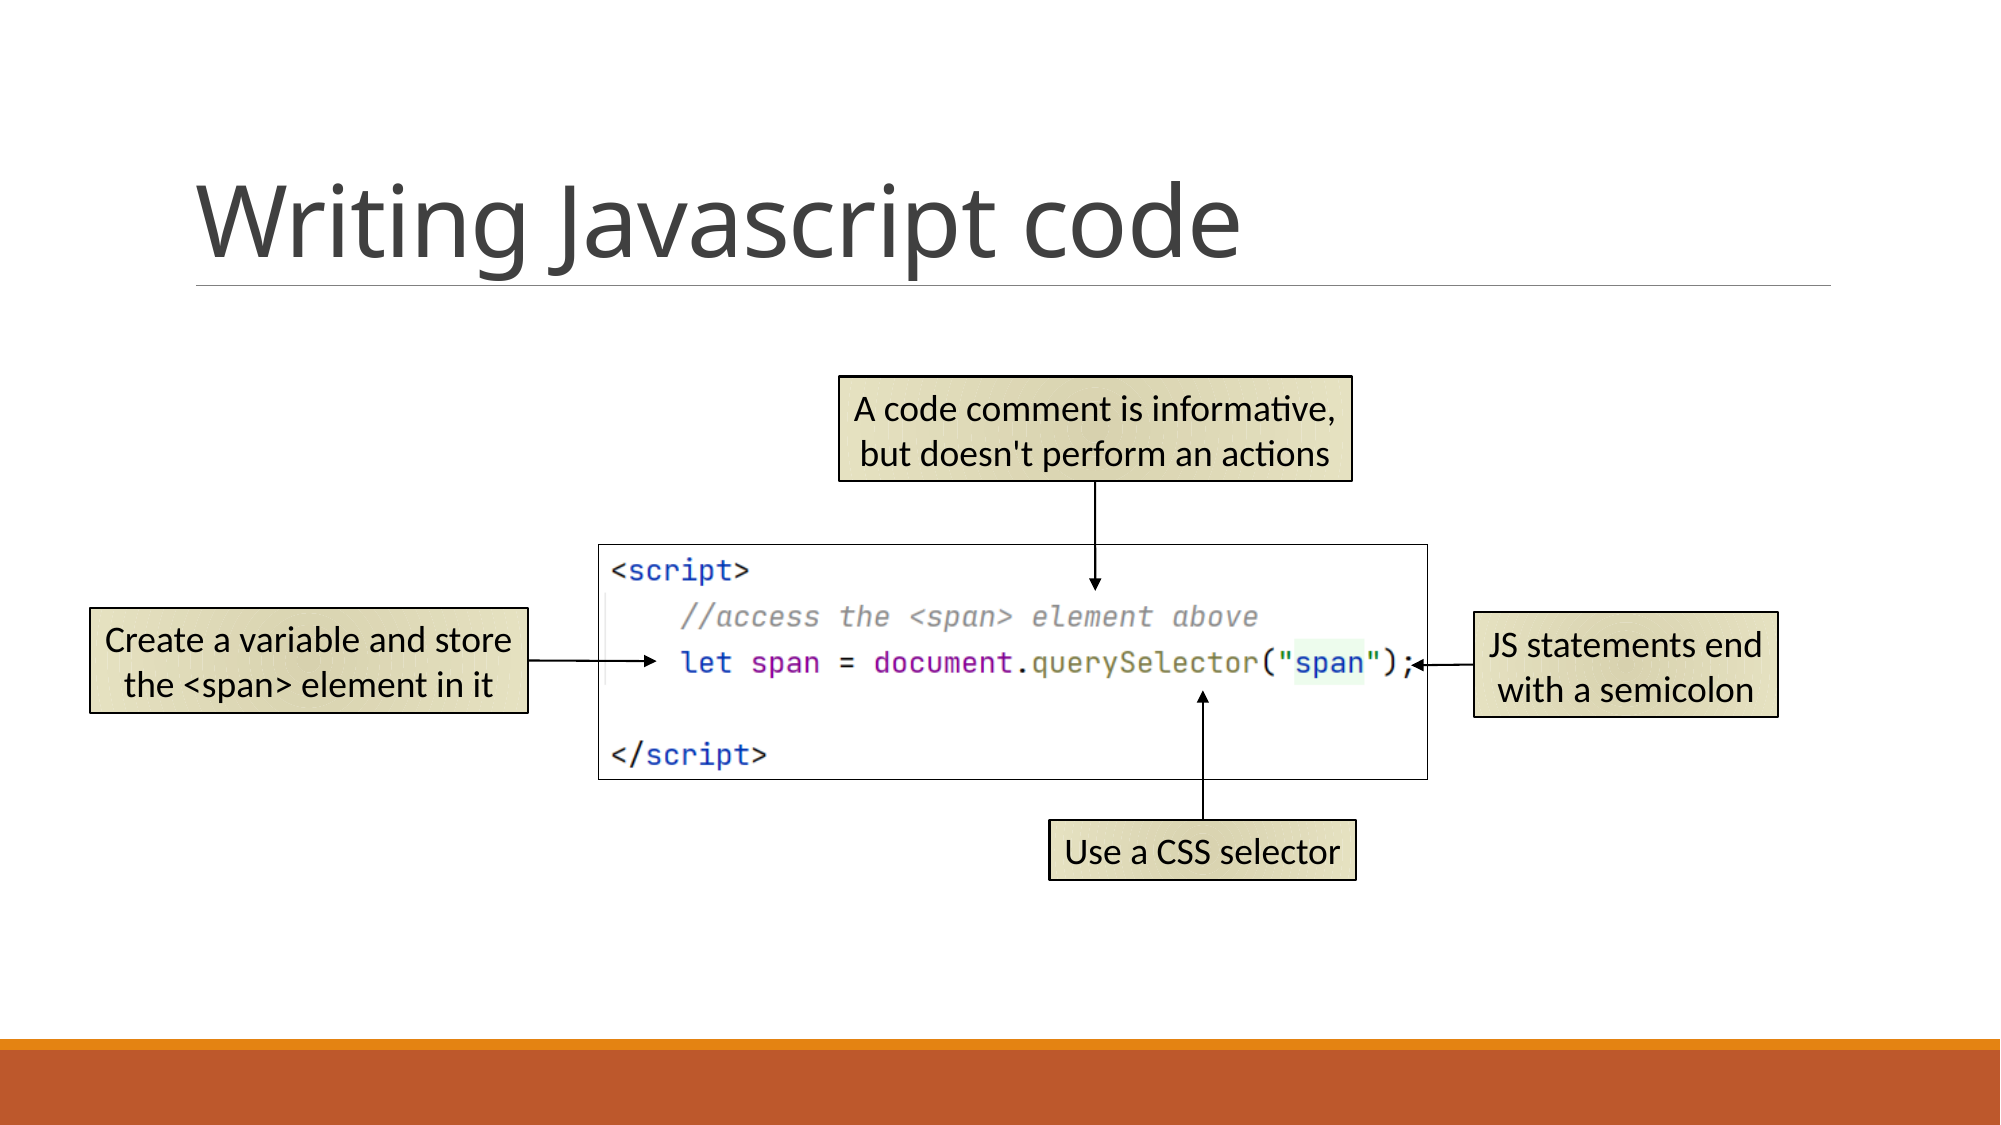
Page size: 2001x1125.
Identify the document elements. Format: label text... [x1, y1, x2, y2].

text_box Create a variable and store the <span> element in it [89, 607, 529, 714]
text_box A code comment is informative, but doesn't perform an actions [838, 375, 1353, 482]
title Writing Javascript code [180, 47, 1830, 285]
text_box JS statements end with a semicolon [1473, 611, 1779, 718]
text_box Use a CSS selector [1048, 819, 1357, 881]
picture [597, 544, 1428, 780]
